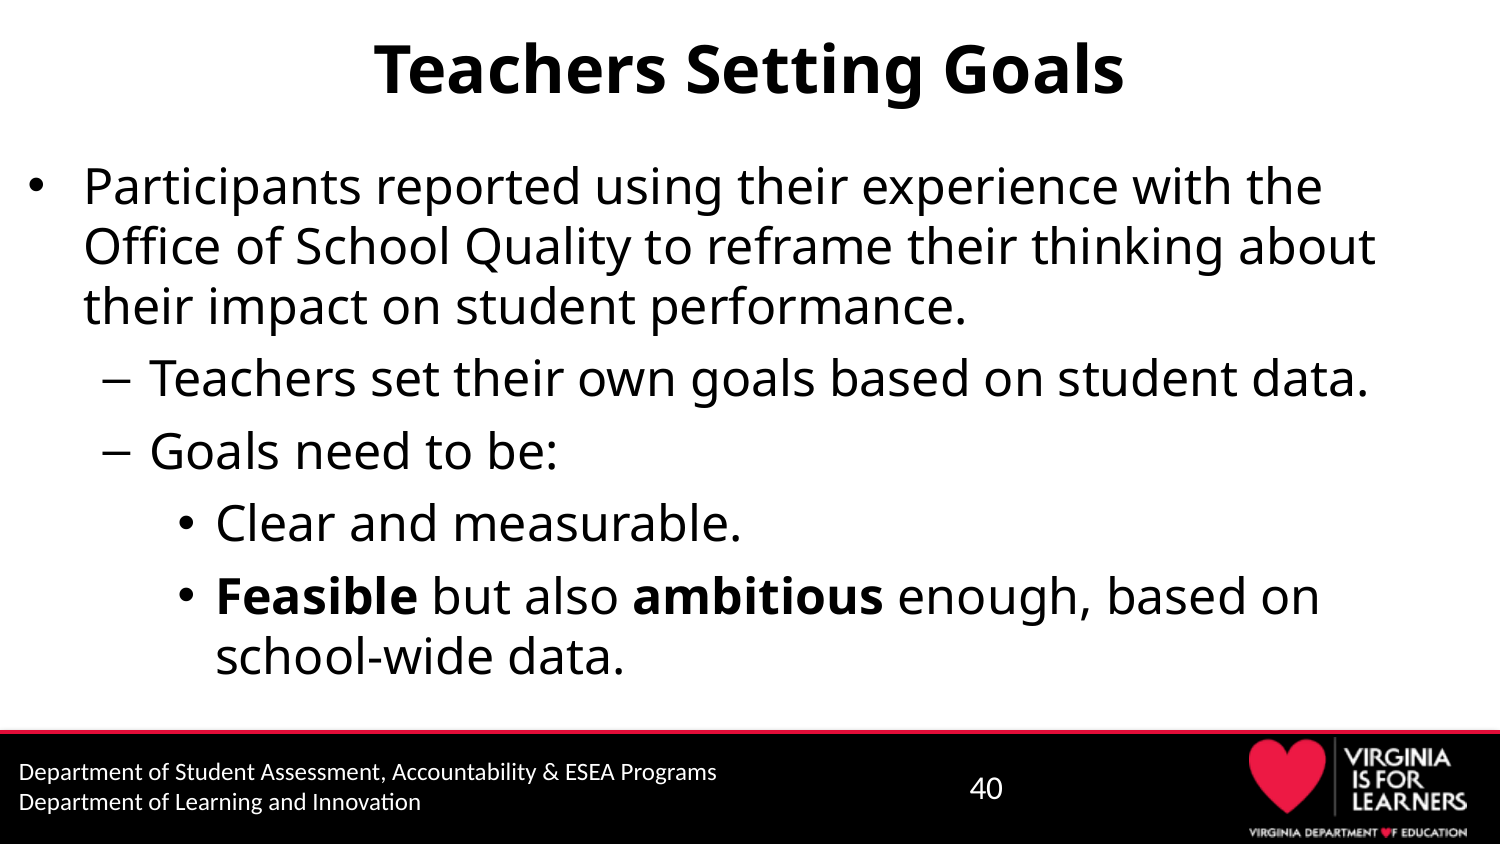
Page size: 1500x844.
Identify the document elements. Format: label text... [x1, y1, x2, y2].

list Participants reported using their experience with the Office of School Quality to reframe their thinking about their impact on student performance. Teachers set their own goals based on student data. Goals need to be: Clear and measurable. Feasible but also ambitious enough, based on school-wide data. [12, 146, 1477, 710]
title Teachers Setting Goals [0, 0, 1500, 135]
picture [1249, 737, 1467, 838]
